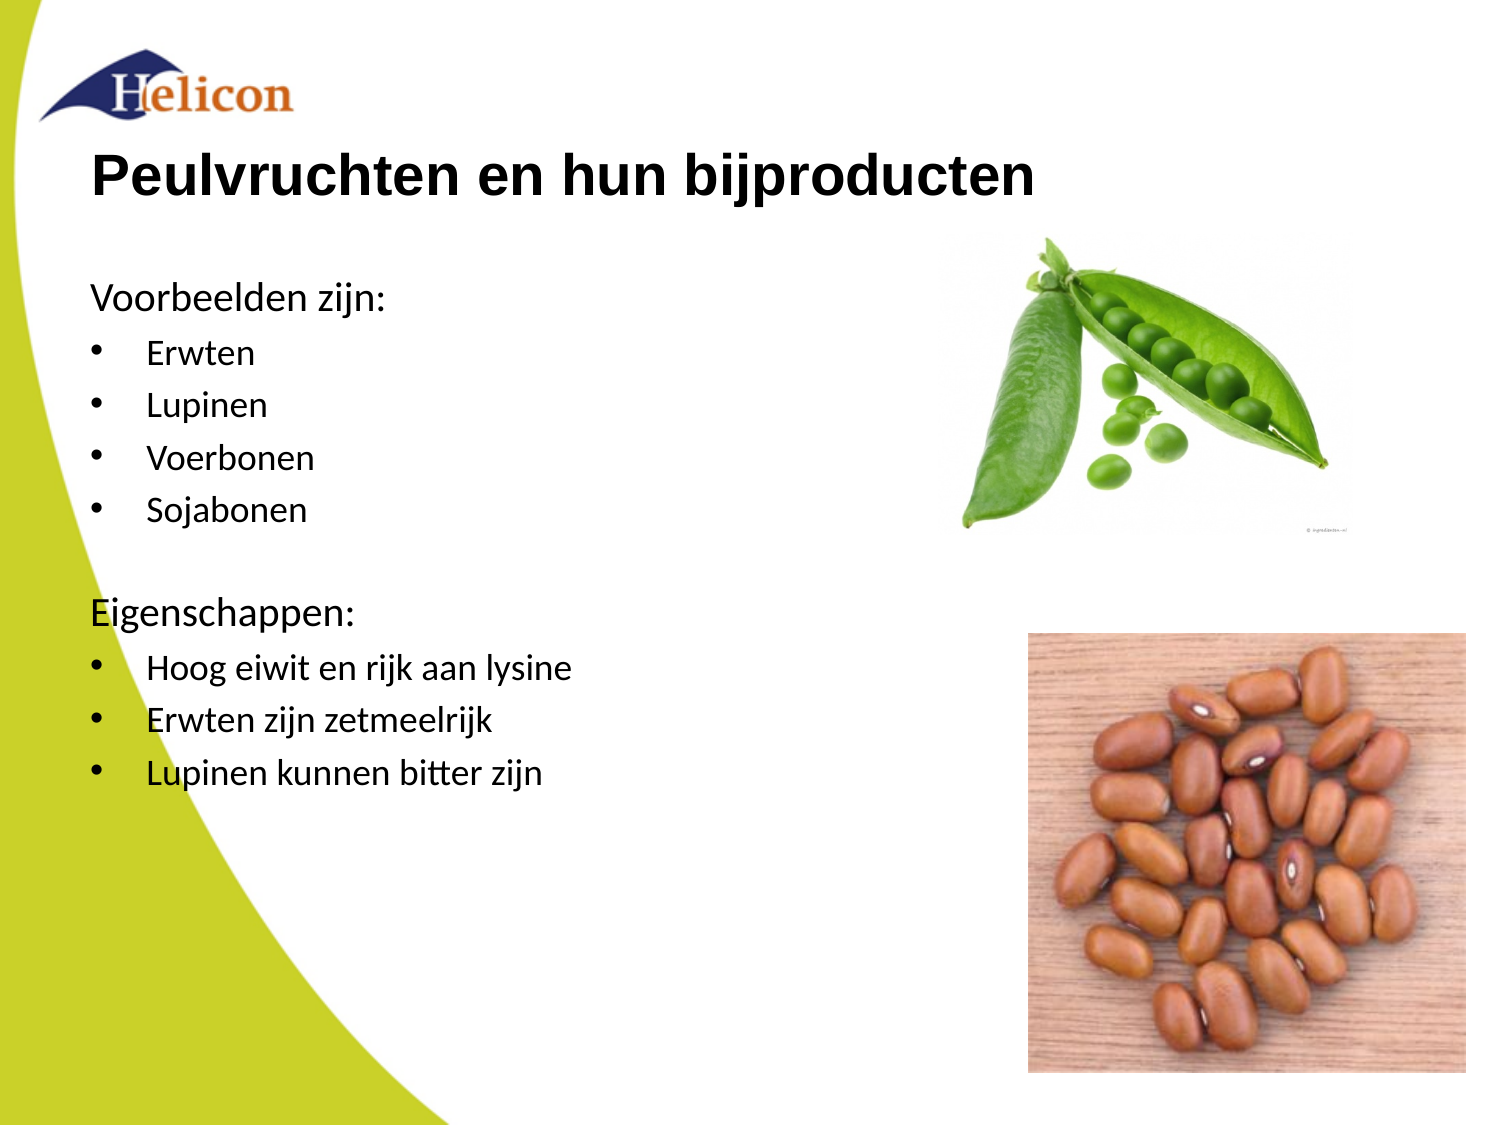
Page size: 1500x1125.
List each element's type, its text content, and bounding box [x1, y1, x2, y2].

title Peulvruchten en hun bijproducten [76, 78, 1353, 262]
list Voorbeelden zijn: Erwten Lupinen Voerbonen Sojabonen Eigenschappen: Hoog eiwit en rijk aan lysine Erwten zijn zetmeelrijk Lupinen kunnen bitter zijn [75, 262, 1425, 1005]
picture [0, 0, 1500, 1125]
